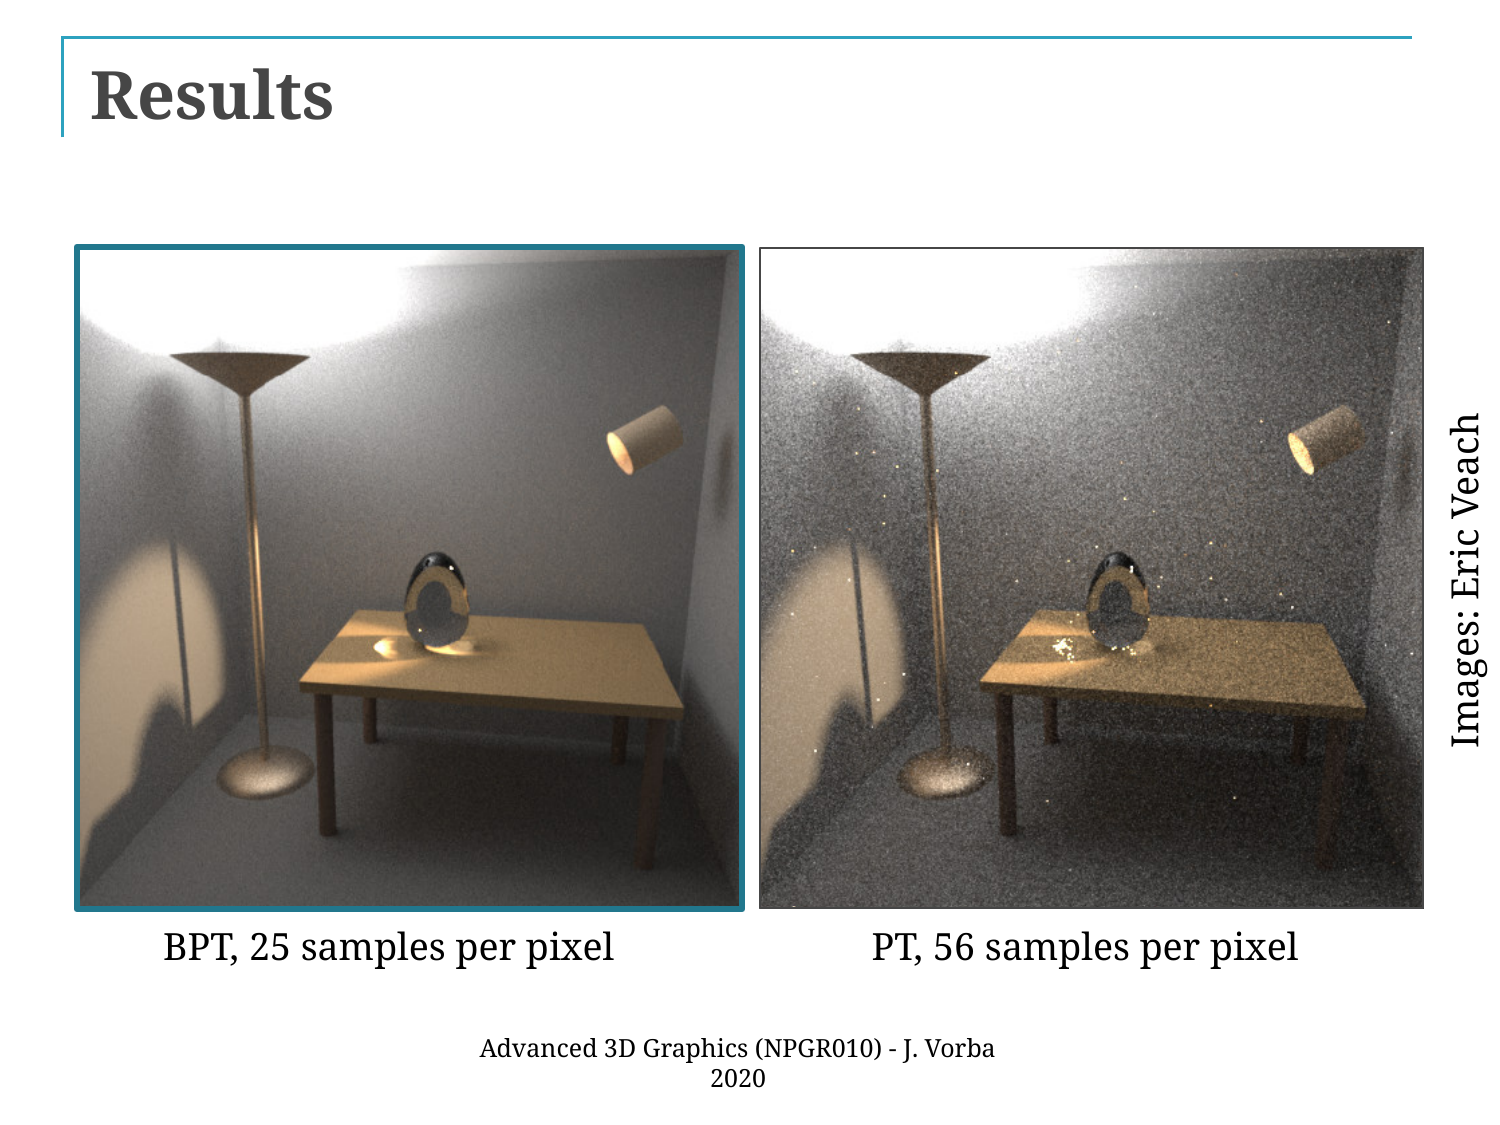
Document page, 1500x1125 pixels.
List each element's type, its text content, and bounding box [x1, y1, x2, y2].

text_box BPT, 25 samples per pixel [148, 917, 630, 976]
picture [76, 247, 1424, 909]
title Results [74, 45, 1426, 233]
text_box Images: Eric Veach [1433, 398, 1494, 764]
footer Advanced 3D Graphics (NPGR010) - J. Vorba 2020 [454, 1024, 1022, 1101]
text_box PT, 56 samples per pixel [856, 917, 1314, 976]
